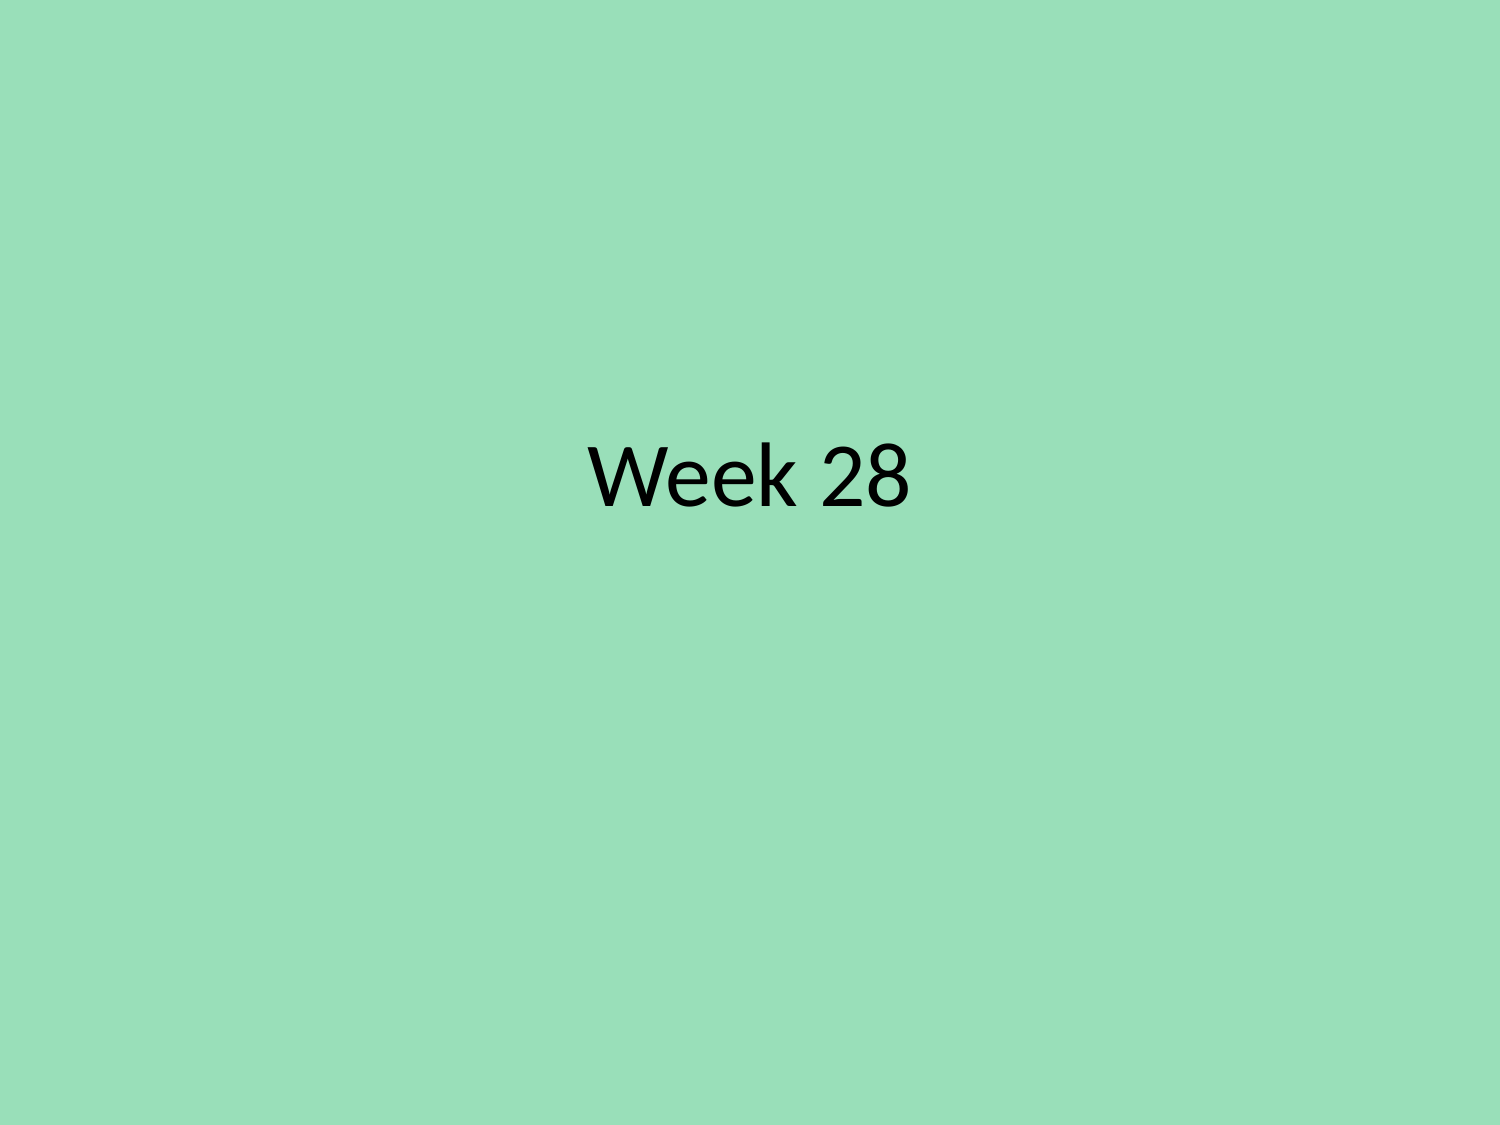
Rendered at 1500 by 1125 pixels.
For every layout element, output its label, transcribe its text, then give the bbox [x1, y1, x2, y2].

title Week 28 [112, 349, 1388, 591]
